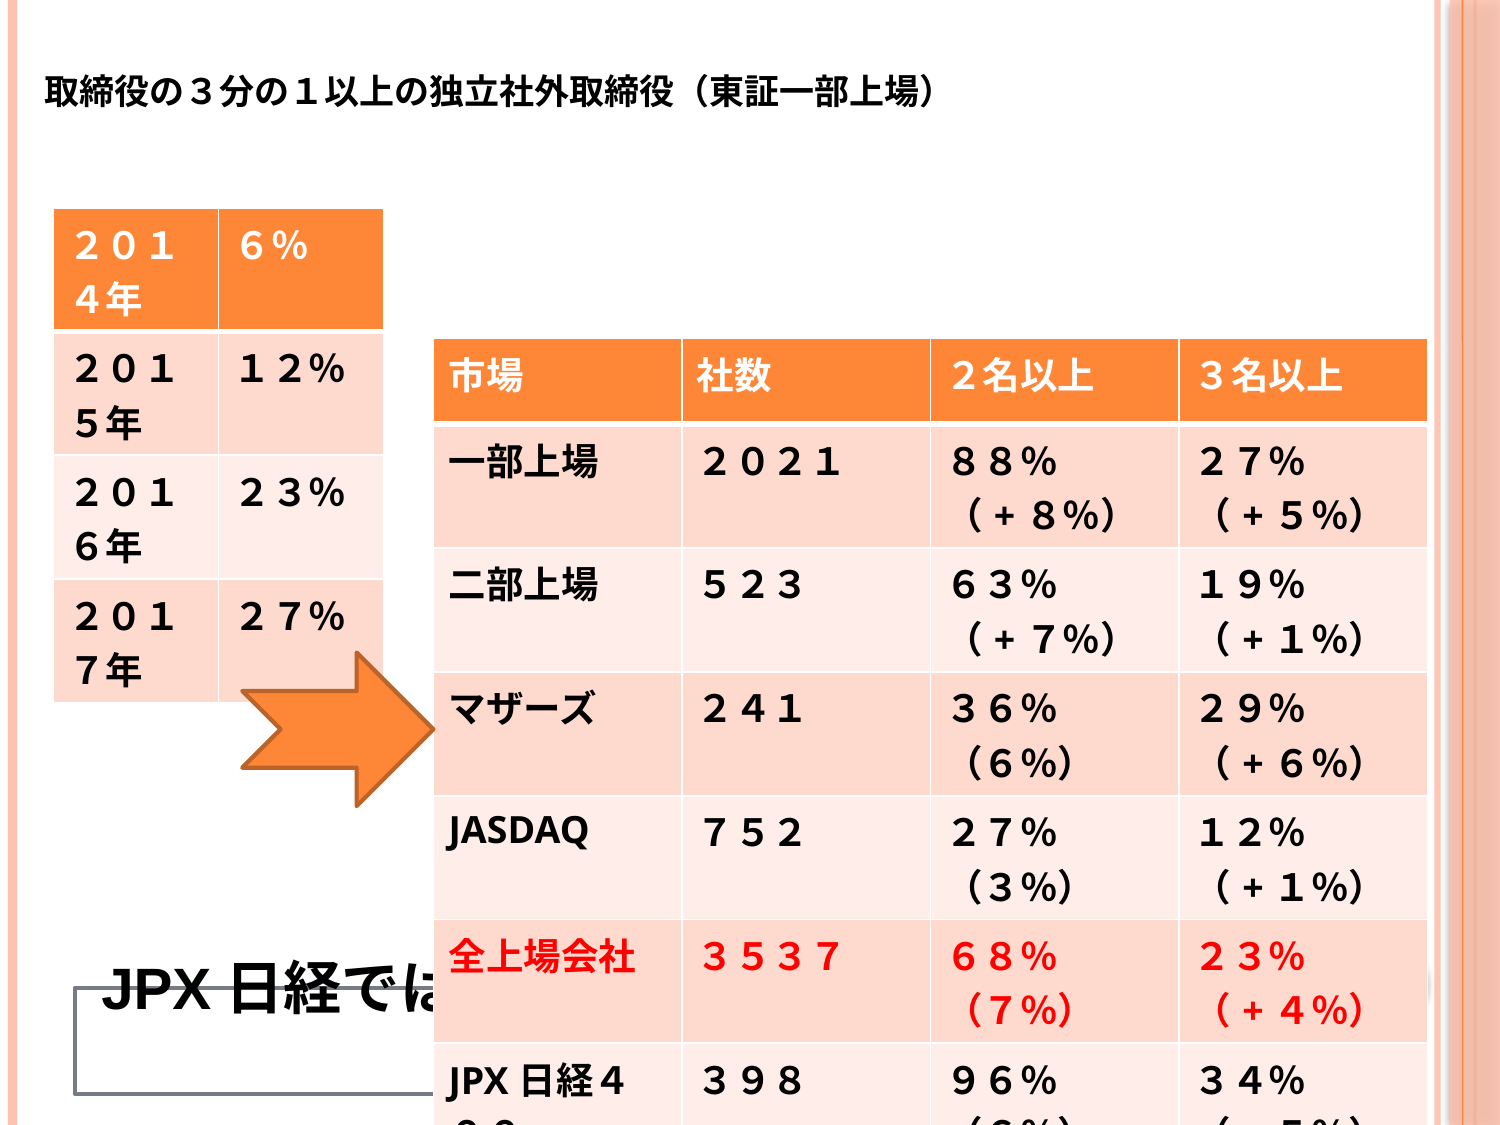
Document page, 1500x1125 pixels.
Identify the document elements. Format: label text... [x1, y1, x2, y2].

table_header ３名以上 [1180, 339, 1427, 421]
table_cell JASDAQ [434, 797, 681, 919]
table_cell ２７％（３％） [931, 797, 1178, 919]
table_cell ３５３７ [683, 920, 930, 1042]
table_cell ２０１７年 [54, 580, 218, 702]
table_cell ２７％（+５％） [1180, 427, 1427, 547]
table_cell ２０２１ [683, 427, 930, 547]
table_cell ２３％（+４％） [1180, 920, 1427, 1042]
table_cell ２４１ [683, 673, 930, 795]
table_cell 全上場会社 [434, 920, 681, 1042]
table_cell ６８％（７％） [931, 920, 1178, 1042]
table_header ６％ [219, 209, 383, 329]
table_cell 一部上場 [434, 427, 681, 547]
table_cell ９６％（６％） [931, 1044, 1178, 1125]
slide_number 7 [1428, 940, 1434, 1027]
table_cell ５２３ [683, 549, 930, 671]
table_header ２名以上 [931, 339, 1178, 421]
text_box JPX日経では３分の１以上を占める割合は３４％ （２０１７年７月２６日現在） [73, 986, 433, 1096]
table_cell ３９８ [683, 1044, 930, 1125]
table_header 社数 [683, 339, 930, 421]
table_cell ３６％（６％） [931, 673, 1178, 795]
table_cell ３４％（+５％） [1180, 1044, 1427, 1125]
table_header 市場 [434, 339, 681, 421]
table_cell ７５２ [683, 797, 930, 919]
table_cell １２％ [219, 334, 383, 454]
table_cell ８８％（+８％） [931, 427, 1178, 547]
table_cell ２７％ [219, 580, 383, 702]
table_cell ２０１６年 [54, 456, 218, 578]
table_cell JPX日経４００ [434, 1044, 681, 1125]
table_cell ２９％（+６％） [1180, 673, 1427, 795]
table_header ２０１４年 [54, 209, 218, 329]
table_cell ２３％ [219, 456, 383, 578]
table_cell １２％（+１％） [1180, 797, 1427, 919]
table_cell １９％（+１％） [1180, 549, 1427, 671]
text_box [240, 650, 436, 809]
table_cell 二部上場 [434, 549, 681, 671]
title 取締役の３分の１以上の独立社外取締役（東証一部上場） [29, 19, 1459, 161]
table_cell ２０１５年 [54, 334, 218, 454]
table_cell ６３％（+７％） [931, 549, 1178, 671]
table_cell マザーズ [434, 673, 681, 795]
